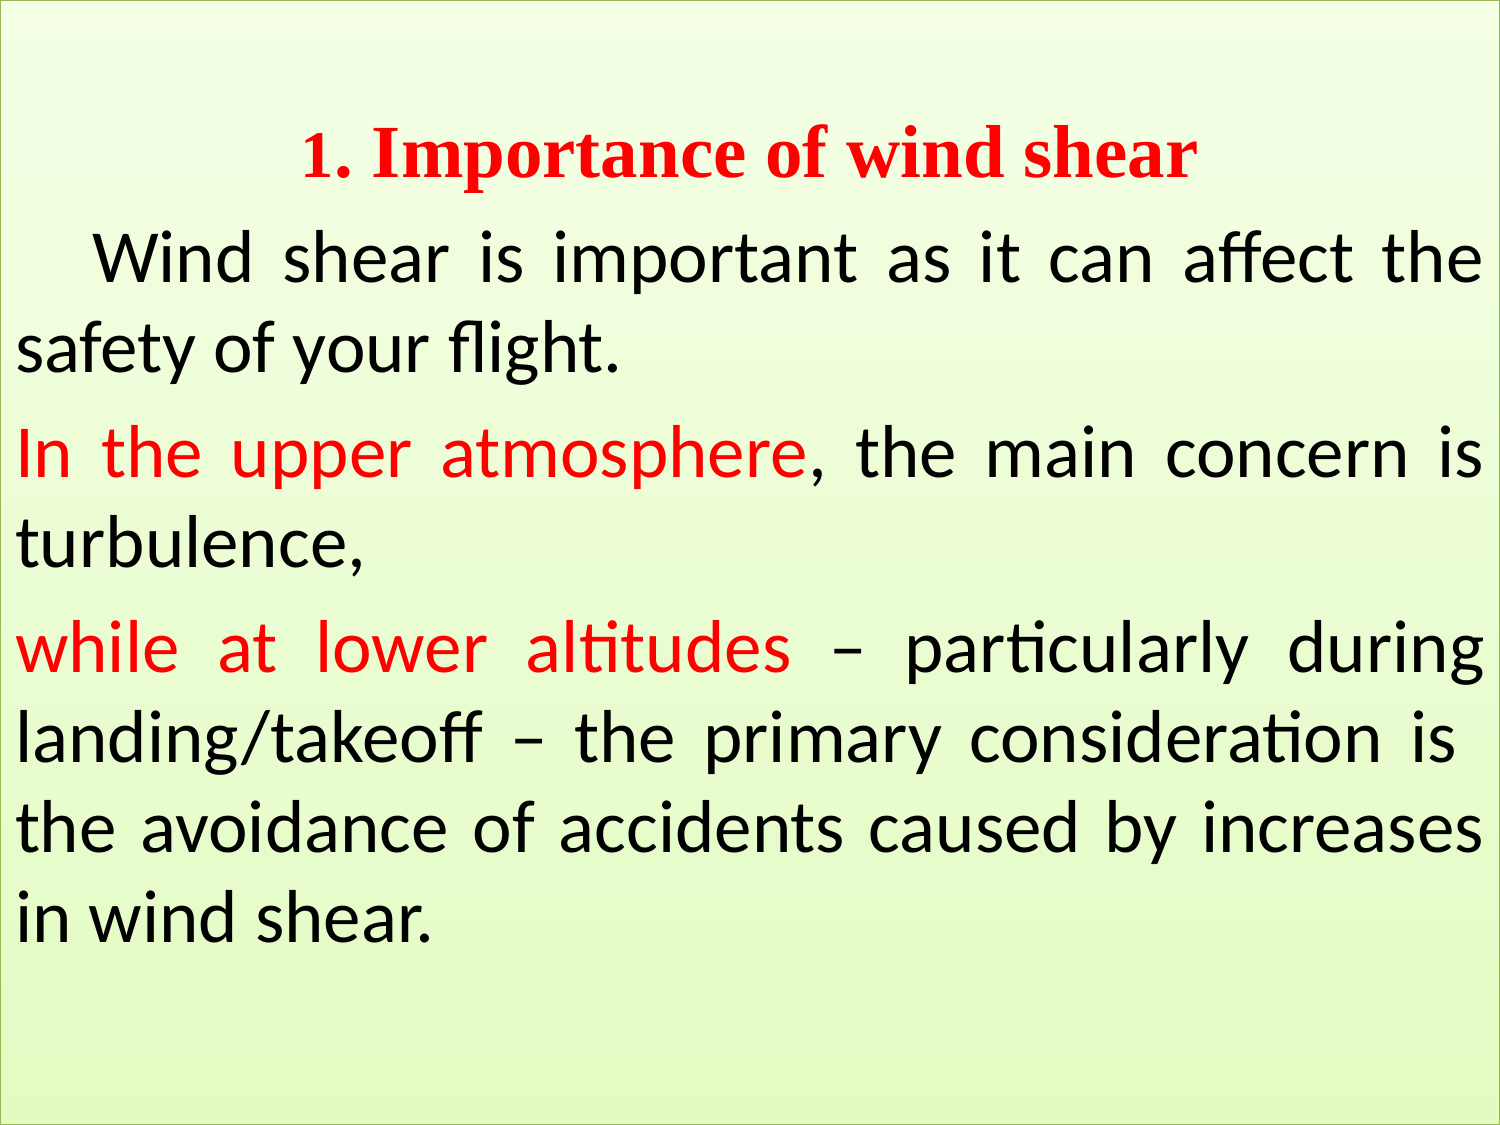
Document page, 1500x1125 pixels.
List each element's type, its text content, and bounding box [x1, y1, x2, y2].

list 1. Importance of wind shear Wind shear is important as it can affect the safety of your flight. In the upper atmosphere, the main concern is turbulence, while at lower altitudes – particularly during landing/takeoff – the primary consideration is the avoidance of accidents caused by increases in wind shear. [0, 0, 1500, 1125]
